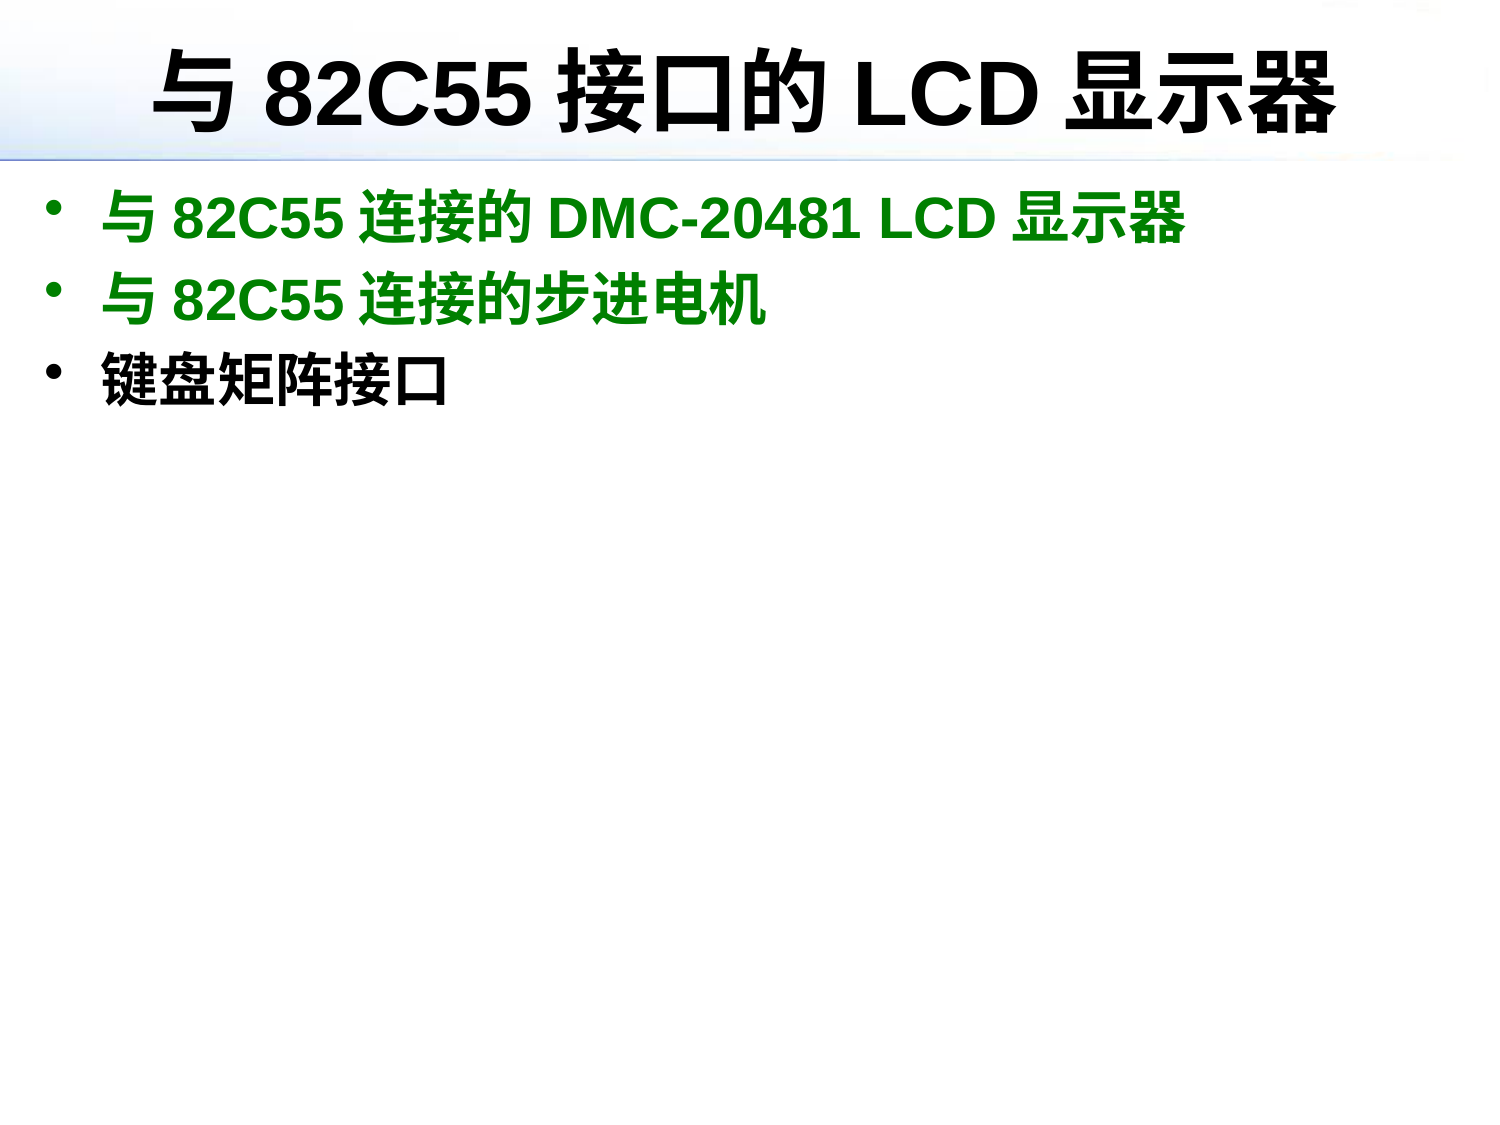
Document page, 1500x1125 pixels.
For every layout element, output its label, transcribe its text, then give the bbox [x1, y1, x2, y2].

title 与82C55接口的LCD显示器 [29, 31, 1459, 147]
list 与82C55连接的DMC-20481 LCD显示器 与82C55连接的步进电机 键盘矩阵接口 [29, 172, 1459, 1071]
picture [0, 0, 1500, 161]
